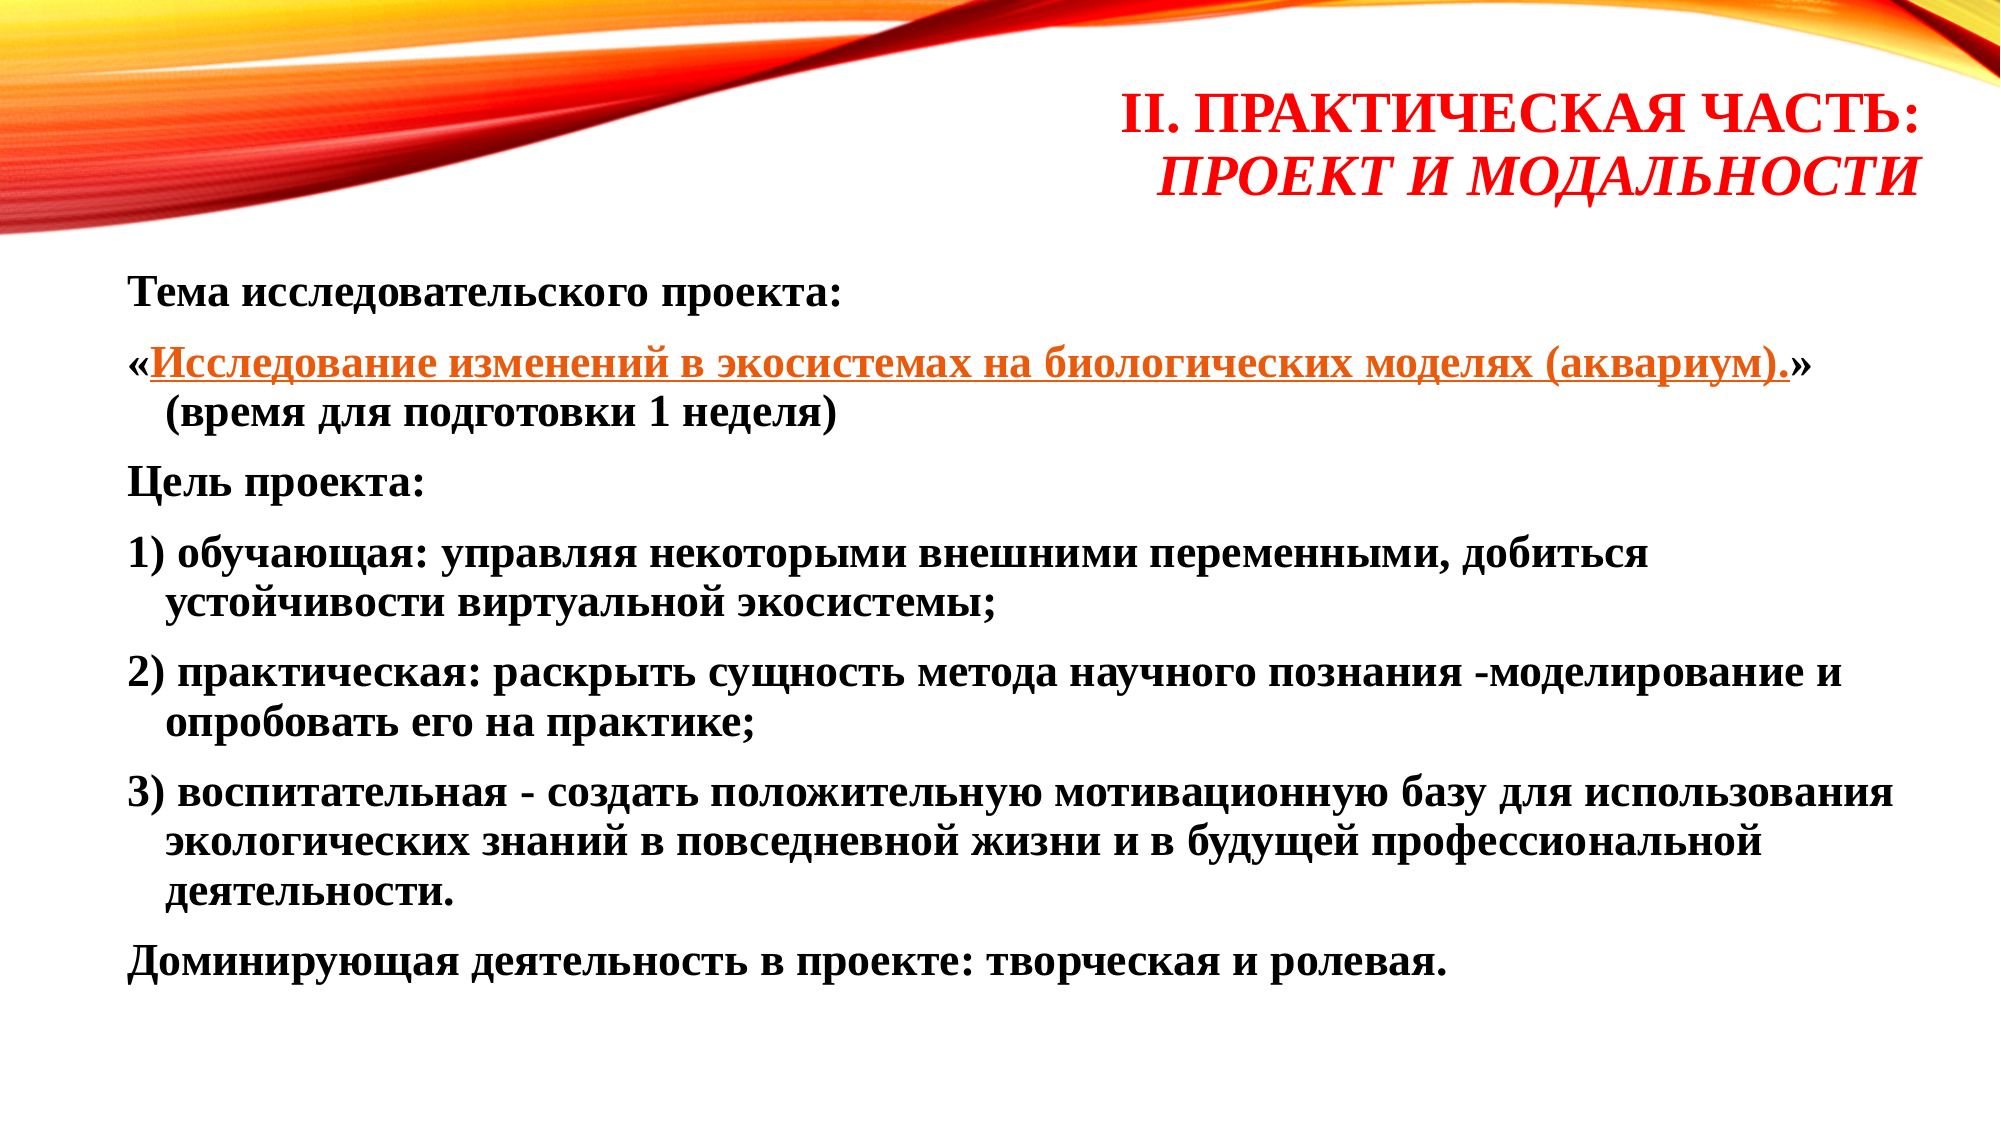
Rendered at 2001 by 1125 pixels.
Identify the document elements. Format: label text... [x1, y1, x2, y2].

list Тема исследовательского проекта: «Исследование изменений в экосистемах на биологических моделях (аквариум).» (время для подготовки 1 неделя) Цель проекта: 1) обучающая: управляя некоторыми внешними переменными, добиться устойчивости виртуальной экосистемы; 2) практическая: раскрыть сущность метода научного познания -моделирование и опробовать его на практике; 3) воспитательная - создать положительную мотивационную базу для использования экологических знаний в повседневной жизни и в будущей профессиональной деятельности. Доминирующая деятельность в проекте: творческая и ролевая. [112, 259, 1926, 1021]
picture [0, 0, 2000, 237]
title II. Практическая часть: проект и модальности [524, 73, 1937, 286]
